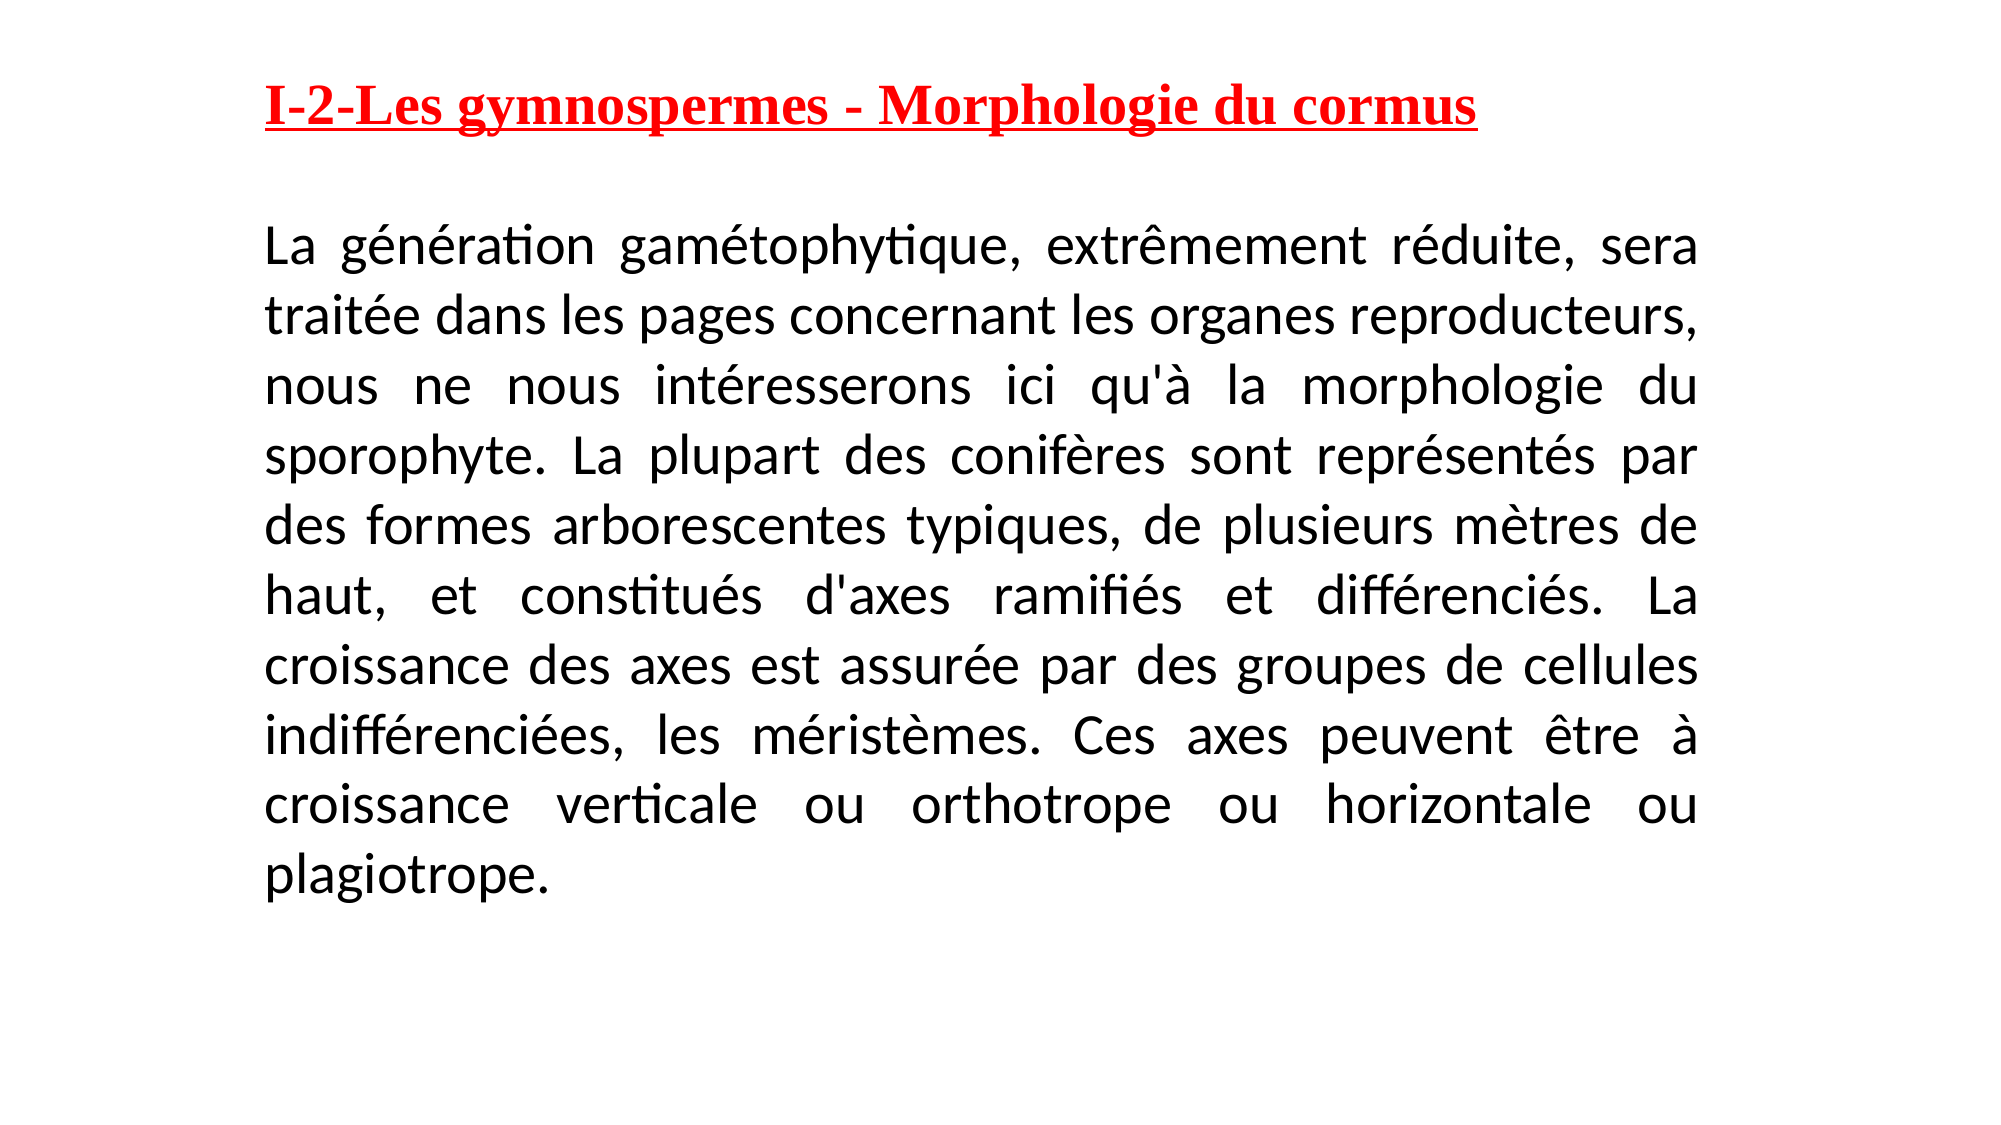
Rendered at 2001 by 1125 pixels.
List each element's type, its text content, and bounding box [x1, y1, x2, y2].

text_box I-2-Les gymnospermes - Morphologie du cormus La génération gamétophytique, extrêmement réduite, sera traitée dans les pages concernant les organes reproducteurs, nous ne nous intéresserons ici qu'à la morphologie du sporophyte. La plupart des conifères sont représentés par des formes arborescentes typiques, de plusieurs mètres de haut, et constitués d'axes ramifiés et différenciés. La croissance des axes est assurée par des groupes de cellules indifférenciées, les méristèmes. Ces axes peuvent être à croissance verticale ou orthotrope ou horizontale ou plagiotrope. [249, 58, 1715, 913]
